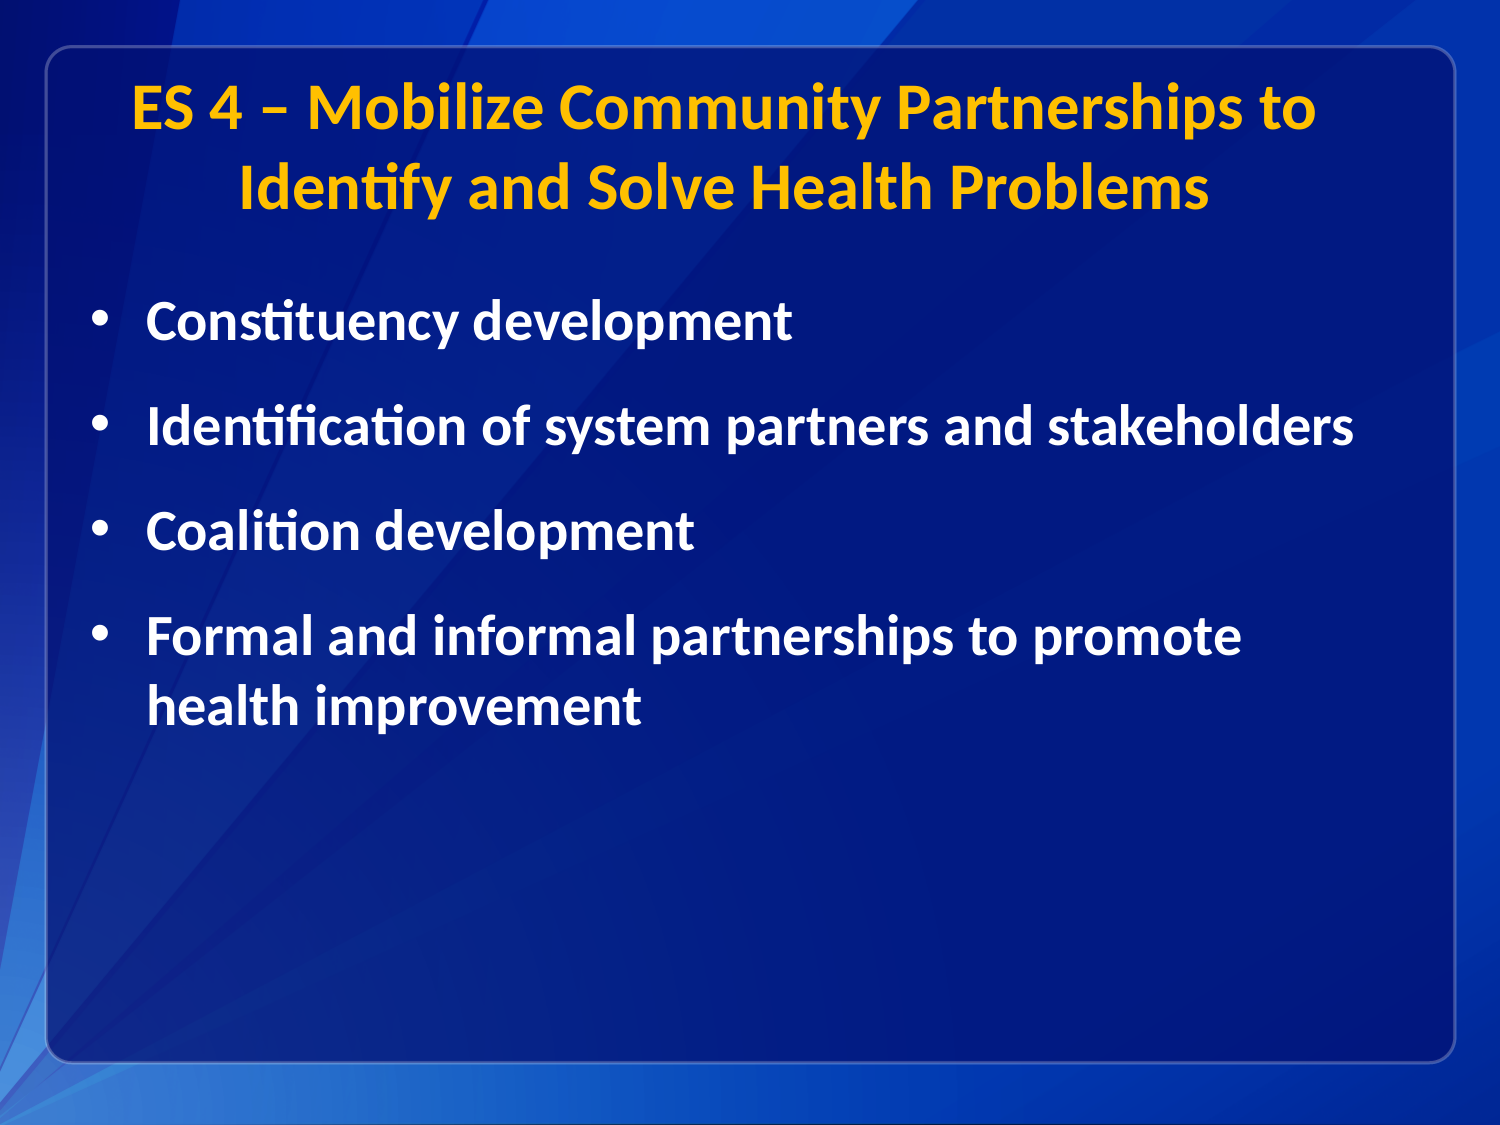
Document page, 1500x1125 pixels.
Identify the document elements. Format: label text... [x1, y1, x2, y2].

title ES 4 – Mobilize Community Partnerships to Identify and Solve Health Problems [50, 55, 1400, 275]
picture [0, 0, 1500, 1125]
list Constituency development Identification of system partners and stakeholders Coalition development Formal and informal partnerships to promote health improvement [75, 275, 1425, 932]
